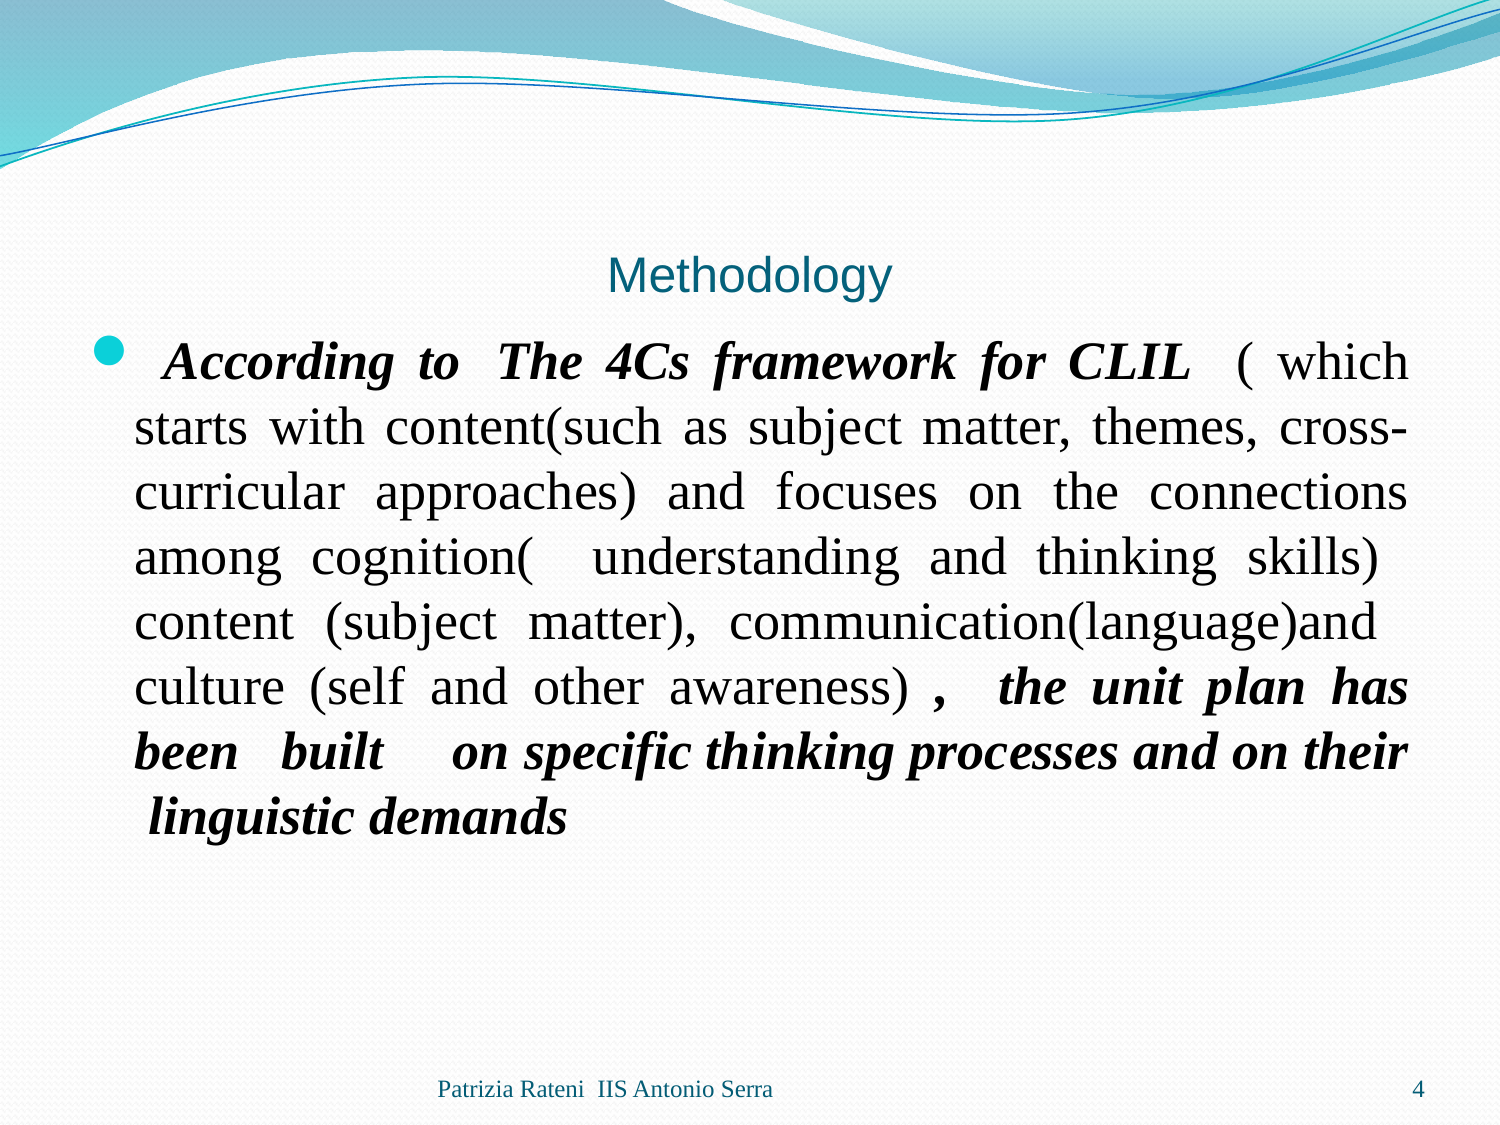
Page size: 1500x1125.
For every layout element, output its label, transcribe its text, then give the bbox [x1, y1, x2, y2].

list According to The 4Cs framework for CLIL ( which starts with content(such as subject matter, themes, cross-curricular approaches) and focuses on the connections among cognition( understanding and thinking skills) content (subject matter), communication(language)and culture (self and other awareness) , the unit plan has been built on specific thinking processes and on their linguistic demands [75, 317, 1425, 1038]
title Methodology [75, 115, 1425, 303]
footer Patrizia Rateni IIS Antonio Serra [437, 1042, 988, 1103]
slide_number 4 [1299, 1042, 1425, 1103]
